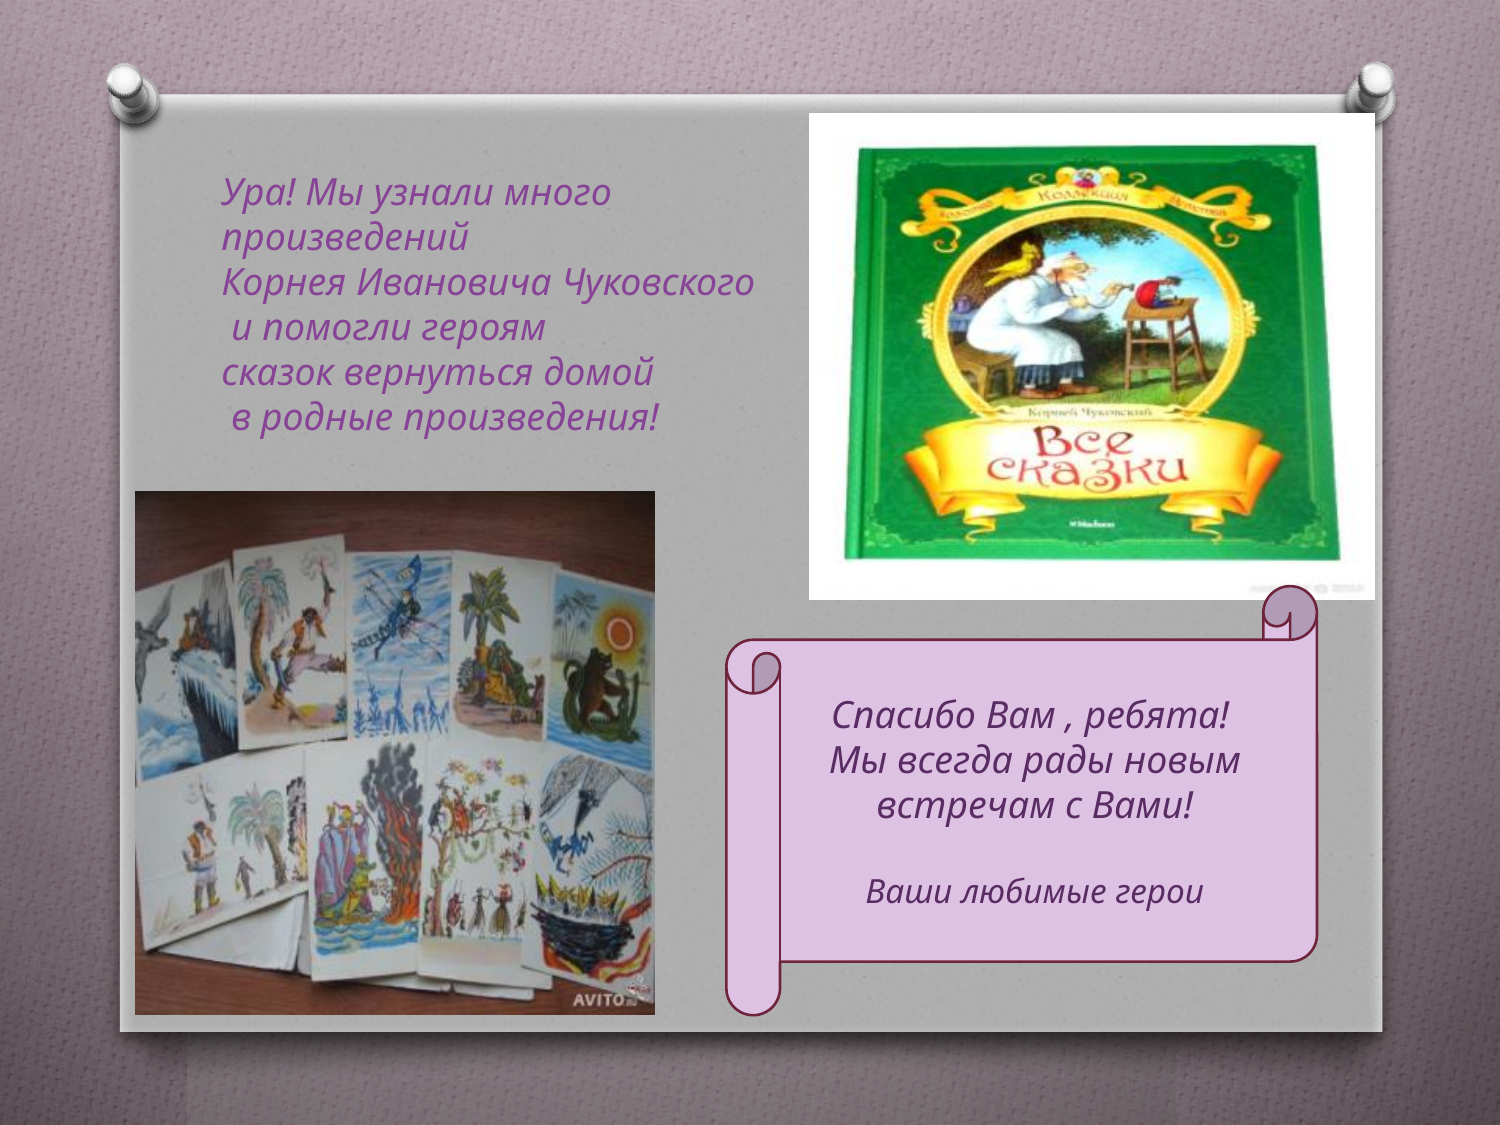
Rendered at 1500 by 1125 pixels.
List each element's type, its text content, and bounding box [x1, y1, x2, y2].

title [159, 55, 1140, 516]
text_box Спасибо Вам , ребята! Мы всегда рады новым встречам с Вами! Ваши любимые герои [725, 600, 1319, 1017]
picture [134, 491, 655, 1015]
picture [75, 29, 169, 153]
text_box Ура! Мы узнали много произведений Корнея Ивановича Чуковского и помогли героям сказок вернуться домой в родные произведения! [206, 160, 804, 446]
picture [808, 35, 1439, 600]
